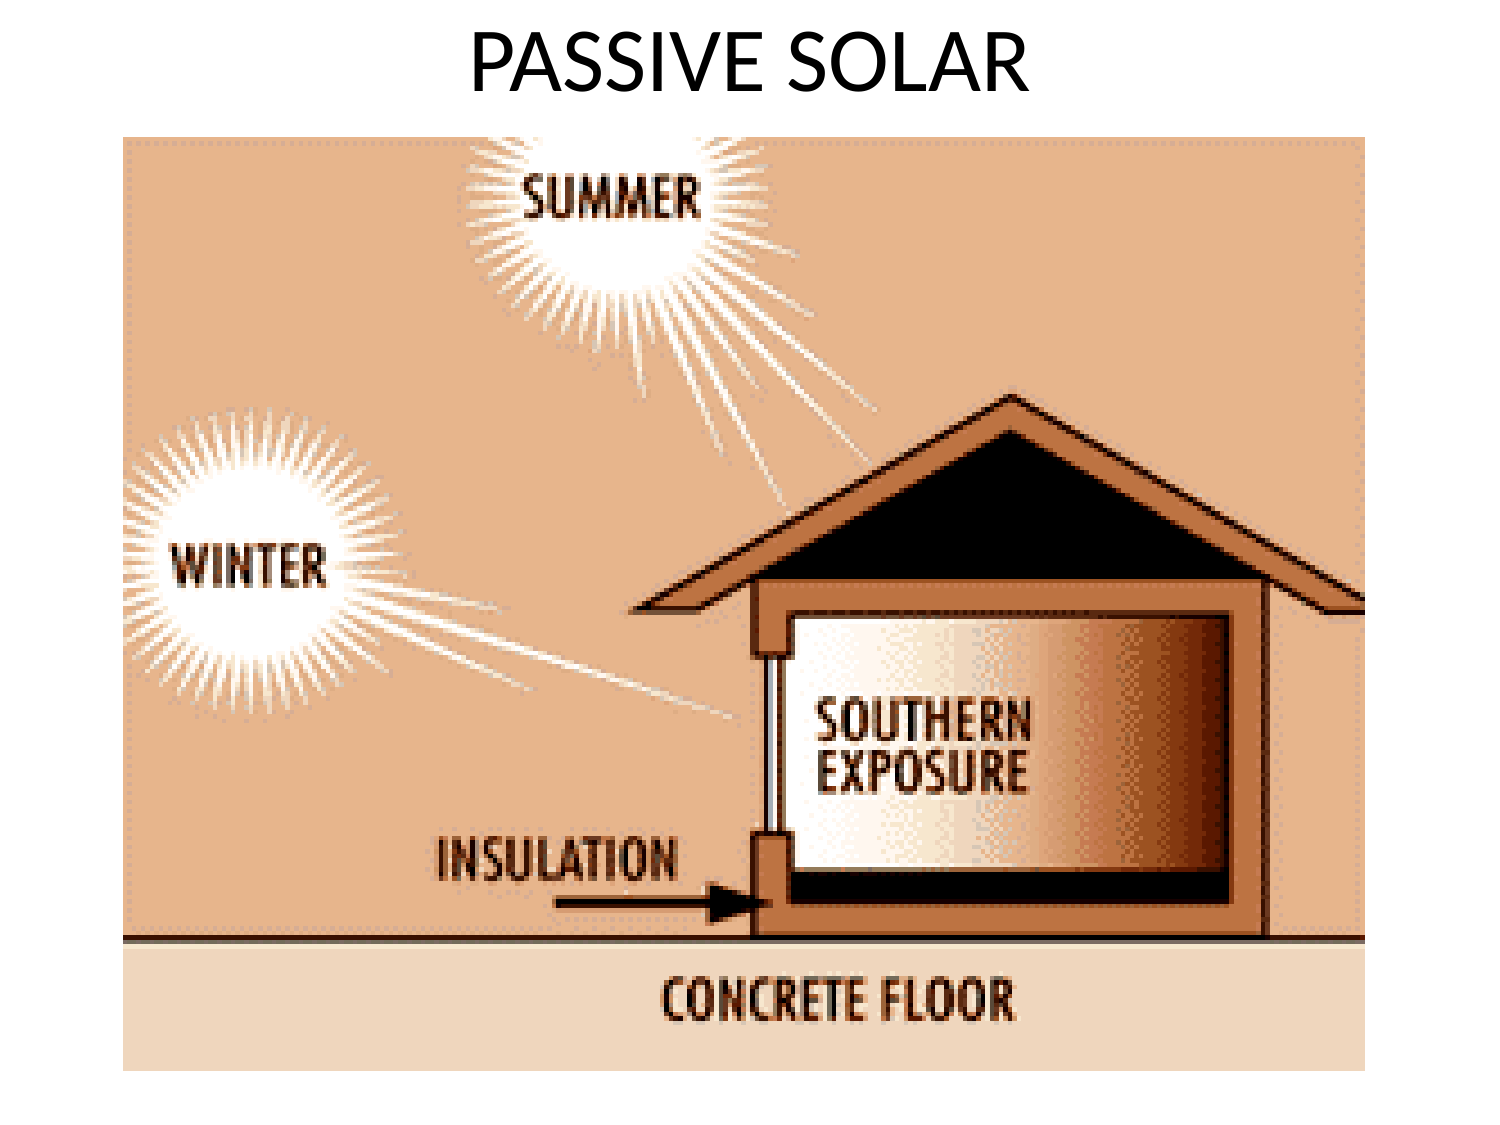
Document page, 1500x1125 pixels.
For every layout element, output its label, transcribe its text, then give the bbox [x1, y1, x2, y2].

title PASSIVE SOLAR [74, 0, 1426, 150]
picture [123, 136, 1365, 1072]
